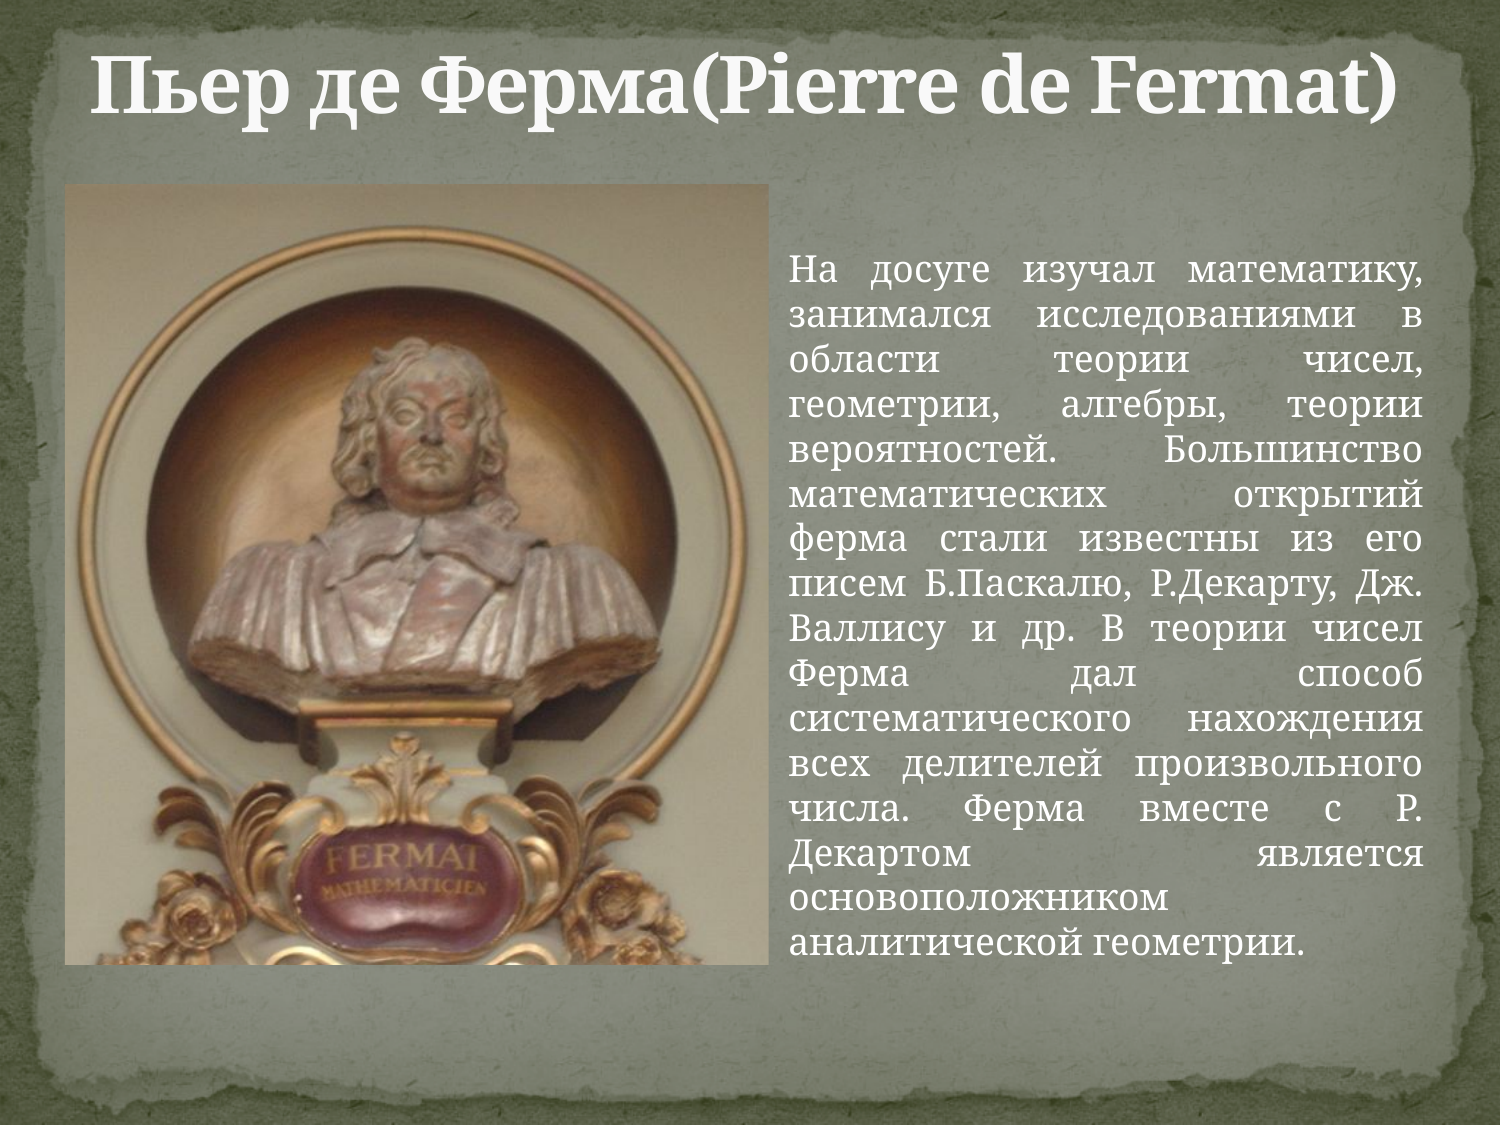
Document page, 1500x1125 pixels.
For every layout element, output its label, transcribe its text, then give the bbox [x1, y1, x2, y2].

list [66, 186, 767, 963]
title Пьер де Ферма(Pierre de Fermat) [74, 24, 1425, 138]
list На досуге изучал математику, занимался исследованиями в области теории чисел, геометрии, алгебры, теории вероятностей. Большинство математических открытий ферма стали известны из его писем Б.Паскалю, Р.Декарту, Дж. Валлису и др. В теории чисел Ферма дал способ систематического нахождения всех делителей произвольного числа. Ферма вместе с Р. Декартом является основоположником аналитической геометрии. [773, 237, 1440, 988]
